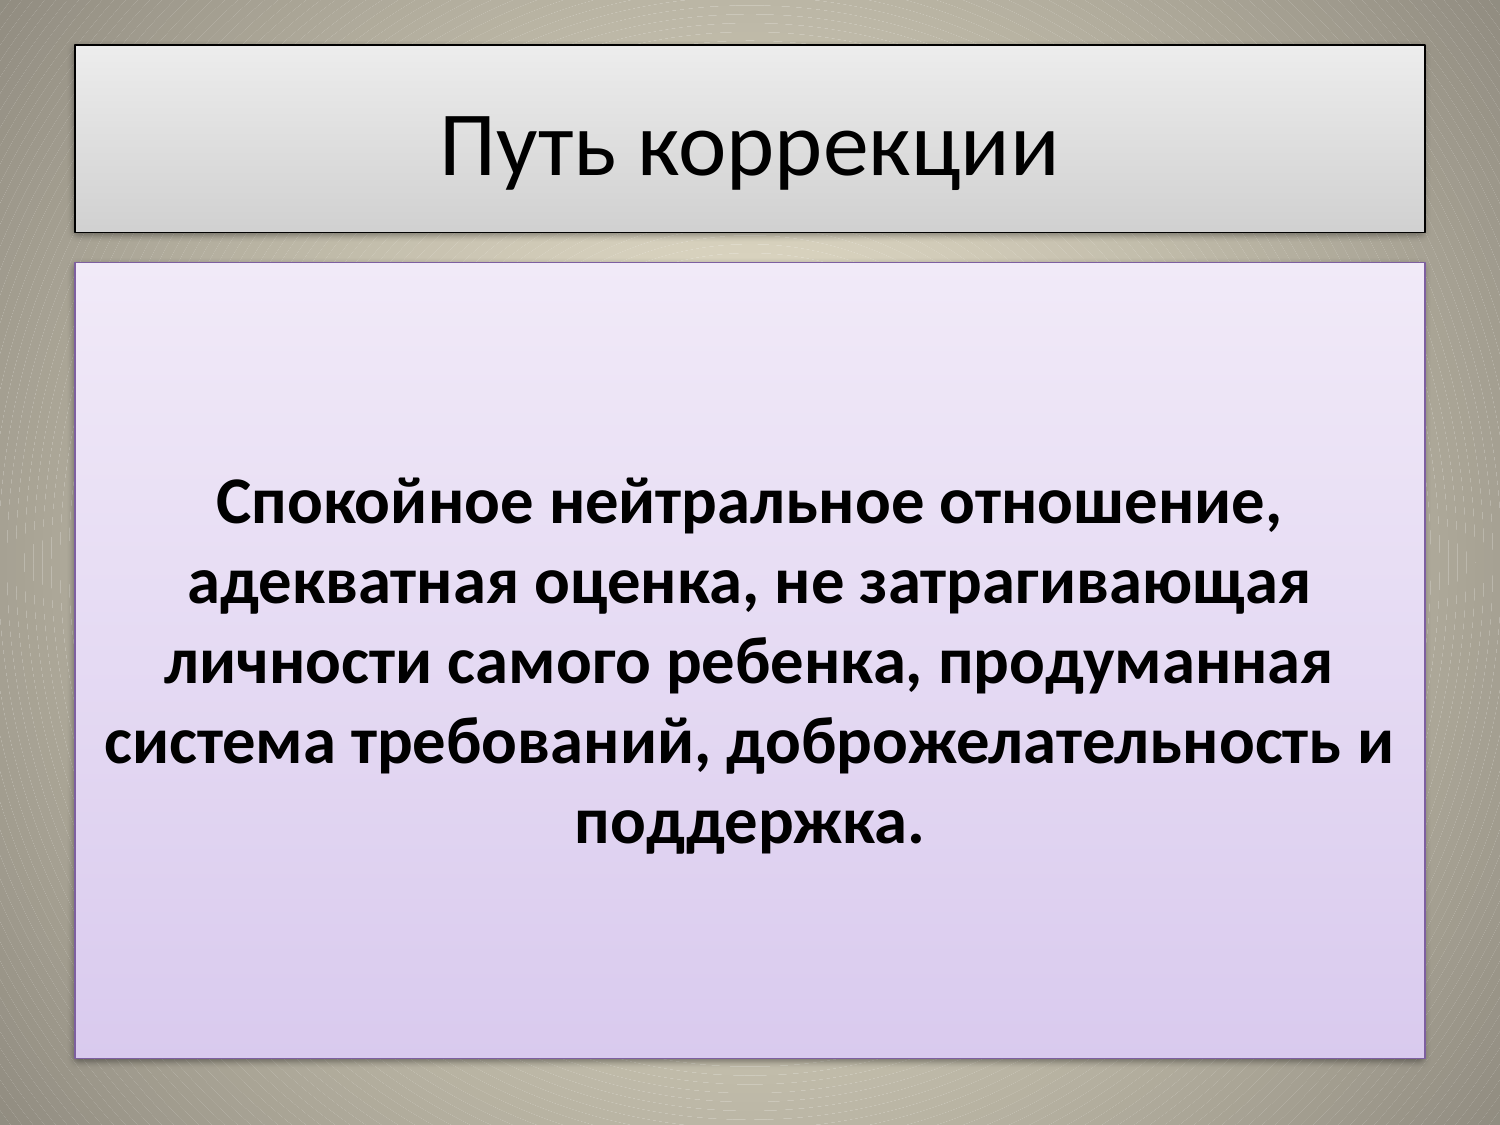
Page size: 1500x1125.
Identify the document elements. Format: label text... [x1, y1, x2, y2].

list Спокойное нейтральное отношение, адекватная оценка, не затрагивающая личности самого ребенка, продуманная система требований, доброжелательность и поддержка. [74, 262, 1426, 1059]
title Путь коррекции [74, 44, 1426, 233]
